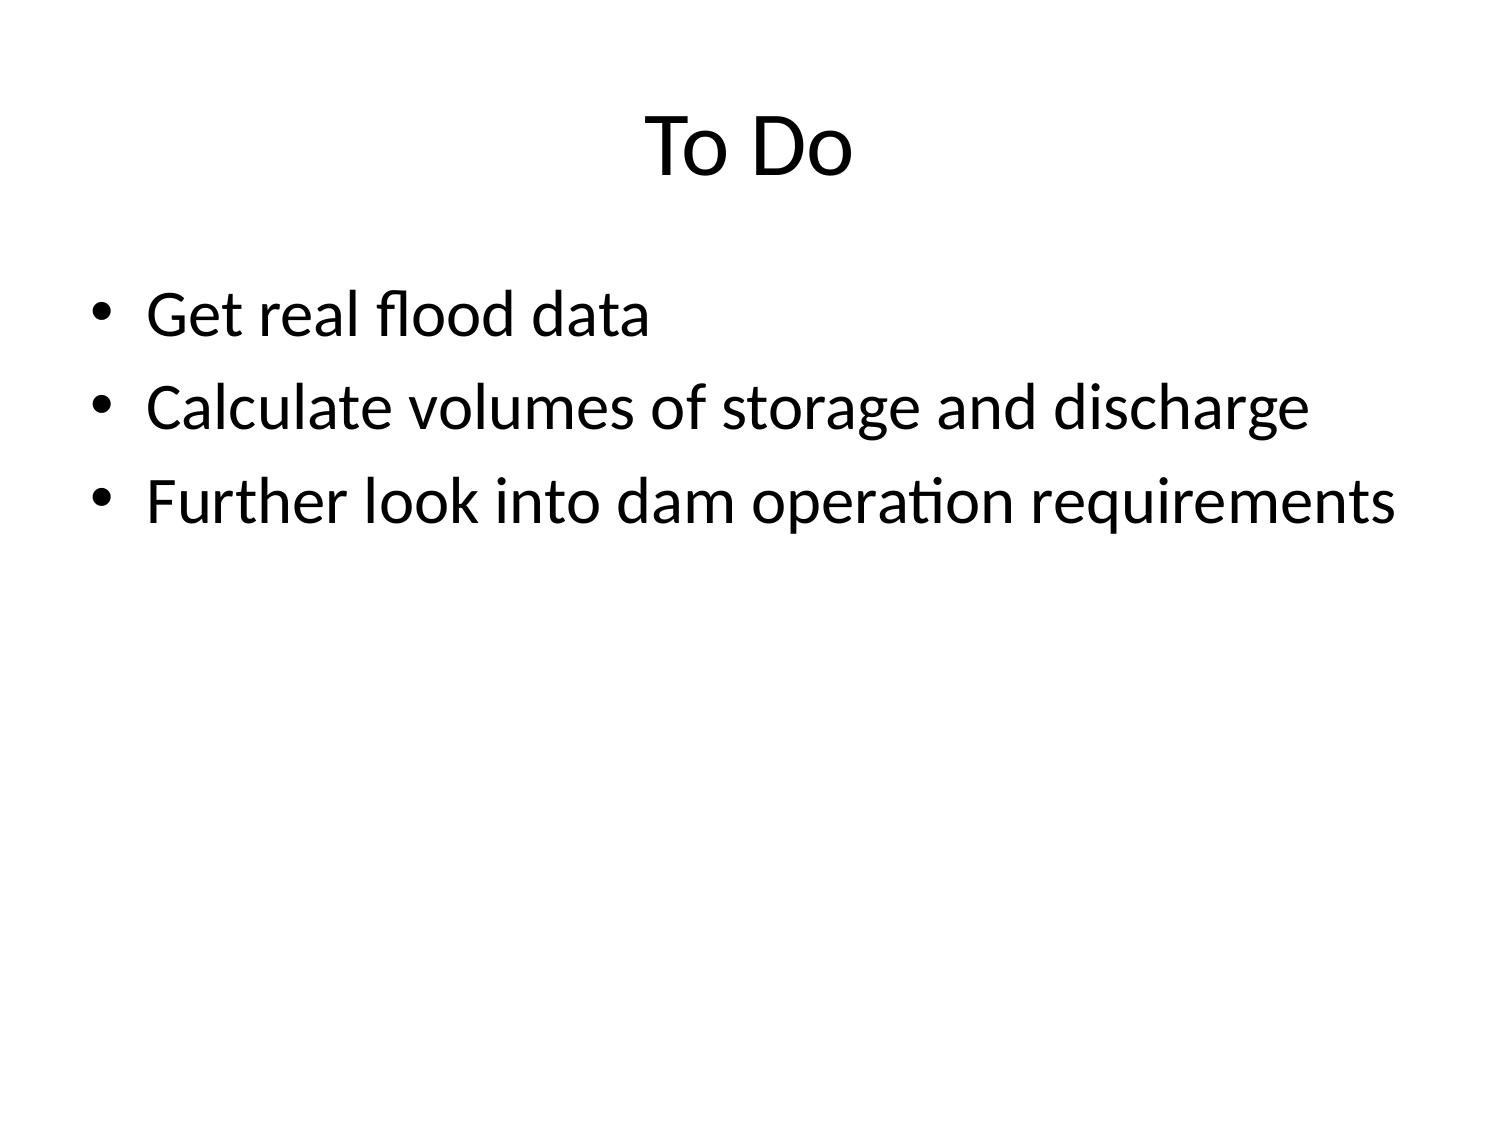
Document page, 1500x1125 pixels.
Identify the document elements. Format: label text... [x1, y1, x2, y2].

title To Do [75, 45, 1425, 233]
list Get real flood data Calculate volumes of storage and discharge Further look into dam operation requirements [75, 262, 1425, 1005]
